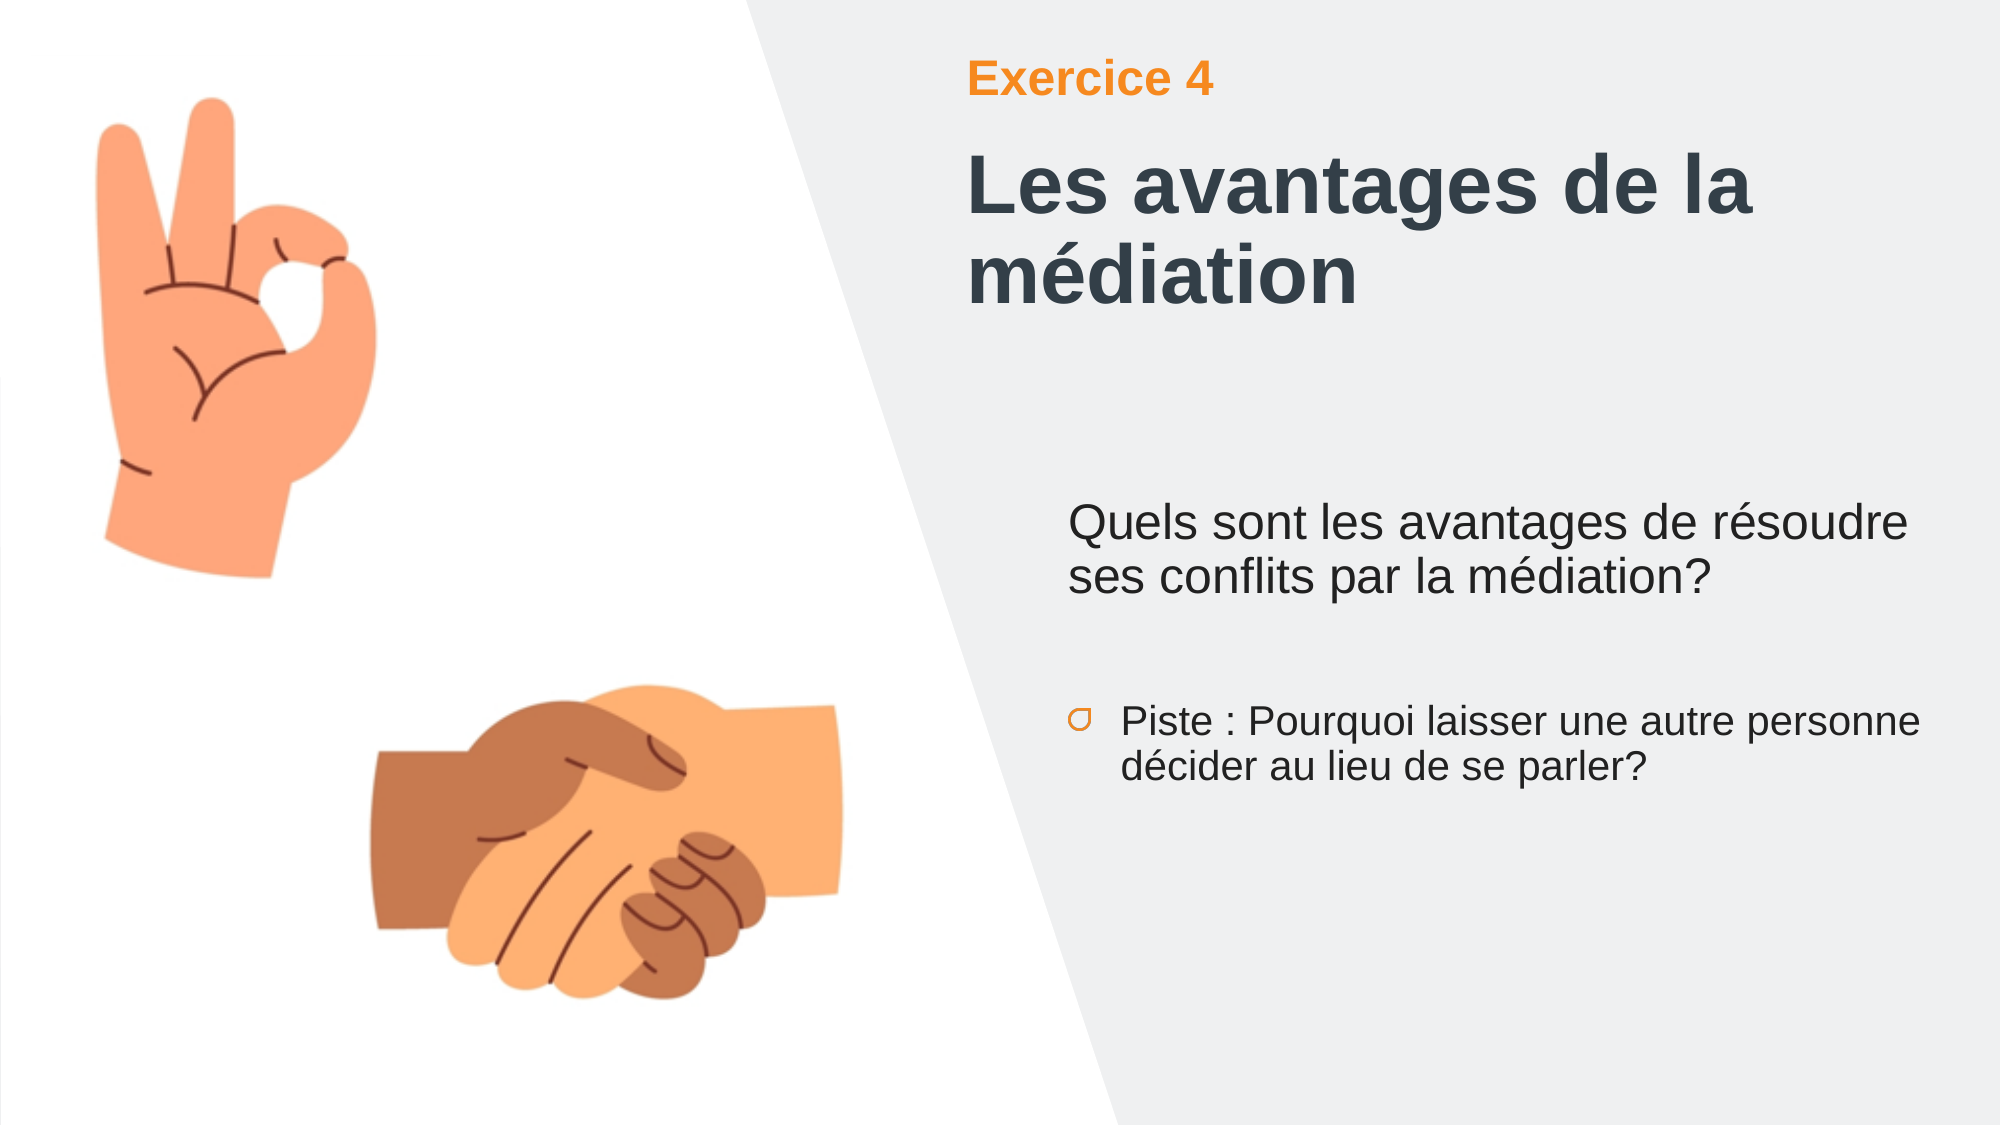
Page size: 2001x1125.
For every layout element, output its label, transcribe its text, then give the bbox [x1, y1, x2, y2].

title Les avantages de la médiation [966, 141, 1822, 292]
list Exercice 4 [966, 36, 1822, 105]
picture [336, 639, 894, 1030]
list Quels sont les avantages de résoudre ses conflits par la médiation? Piste : Pourquoi laisser une autre personne décider au lieu de se parler? [1068, 496, 1924, 1125]
picture [1068, 708, 1091, 731]
picture [31, 54, 441, 596]
